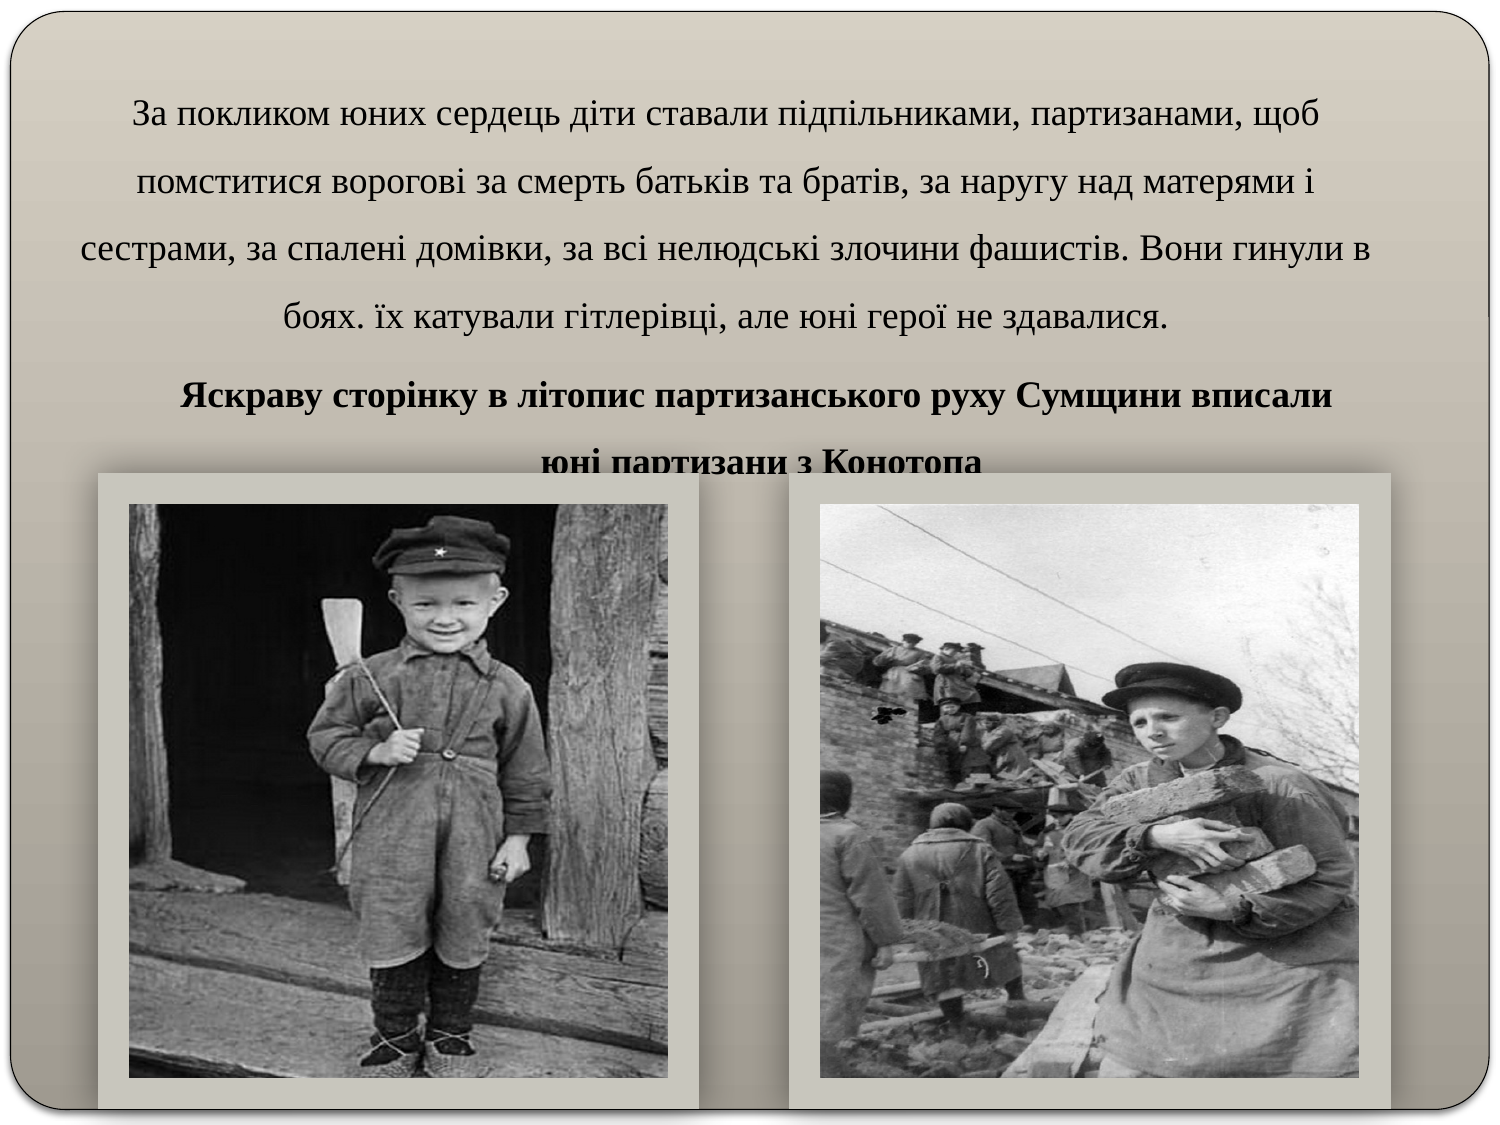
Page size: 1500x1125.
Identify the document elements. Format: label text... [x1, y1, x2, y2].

picture [128, 503, 669, 1079]
text_box За покликом юних сердець діти ставали підпільниками, партизанами, щоб помститися ворогові за смерть батьків та братів, за наругу над матерями і сестрами, за спалені домівки, за всі нелюдські злочини фашистів. Вони гинули в боях. їх катували гітлерівці, але юні герої не здавалися. [58, 58, 1395, 389]
picture [820, 503, 1360, 1079]
text_box Яскраву сторінку в літопис партизанського руху Сумщини вписали юні партизани з Конотопа [23, 339, 1500, 535]
